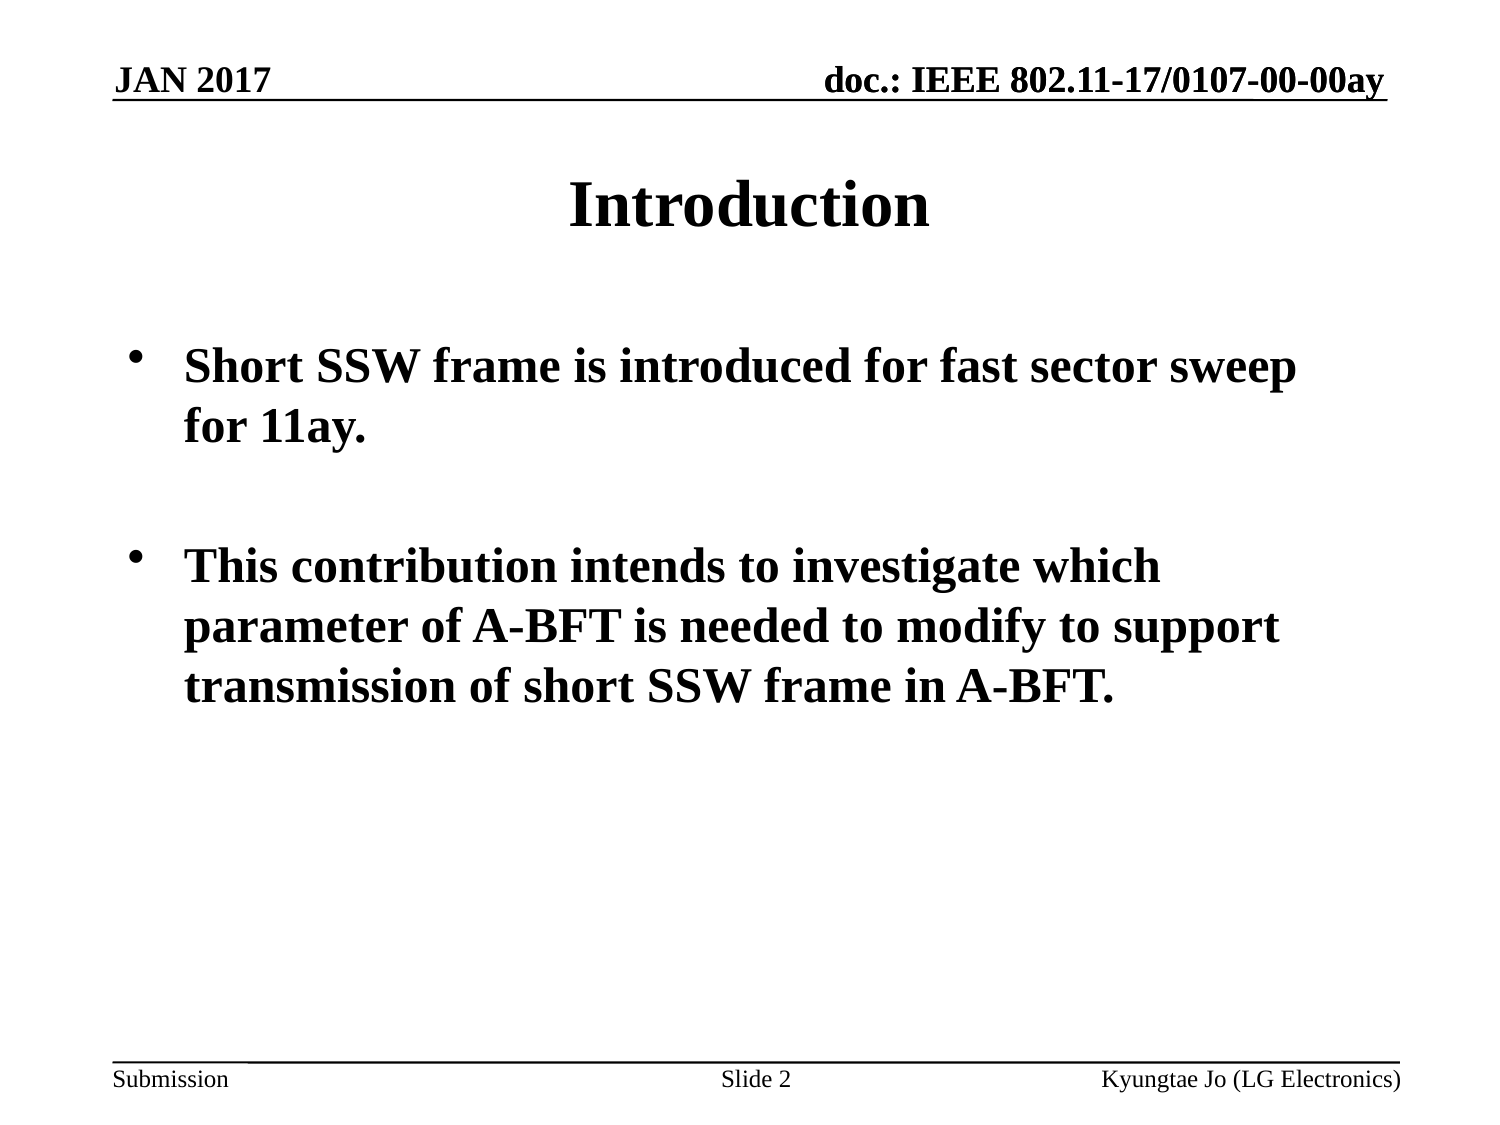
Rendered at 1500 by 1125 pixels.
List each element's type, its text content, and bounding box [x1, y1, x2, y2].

footer Kyungtae Jo (LG Electronics) [949, 1061, 1402, 1093]
title Introduction [112, 112, 1388, 288]
slide_number Slide 2 [712, 1061, 800, 1093]
list Short SSW frame is introduced for fast sector sweep for 11ay. This contribution intends to investigate which parameter of A-BFT is needed to modify to support transmission of short SSW frame in A-BFT. [112, 324, 1388, 1000]
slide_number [114, 54, 274, 101]
